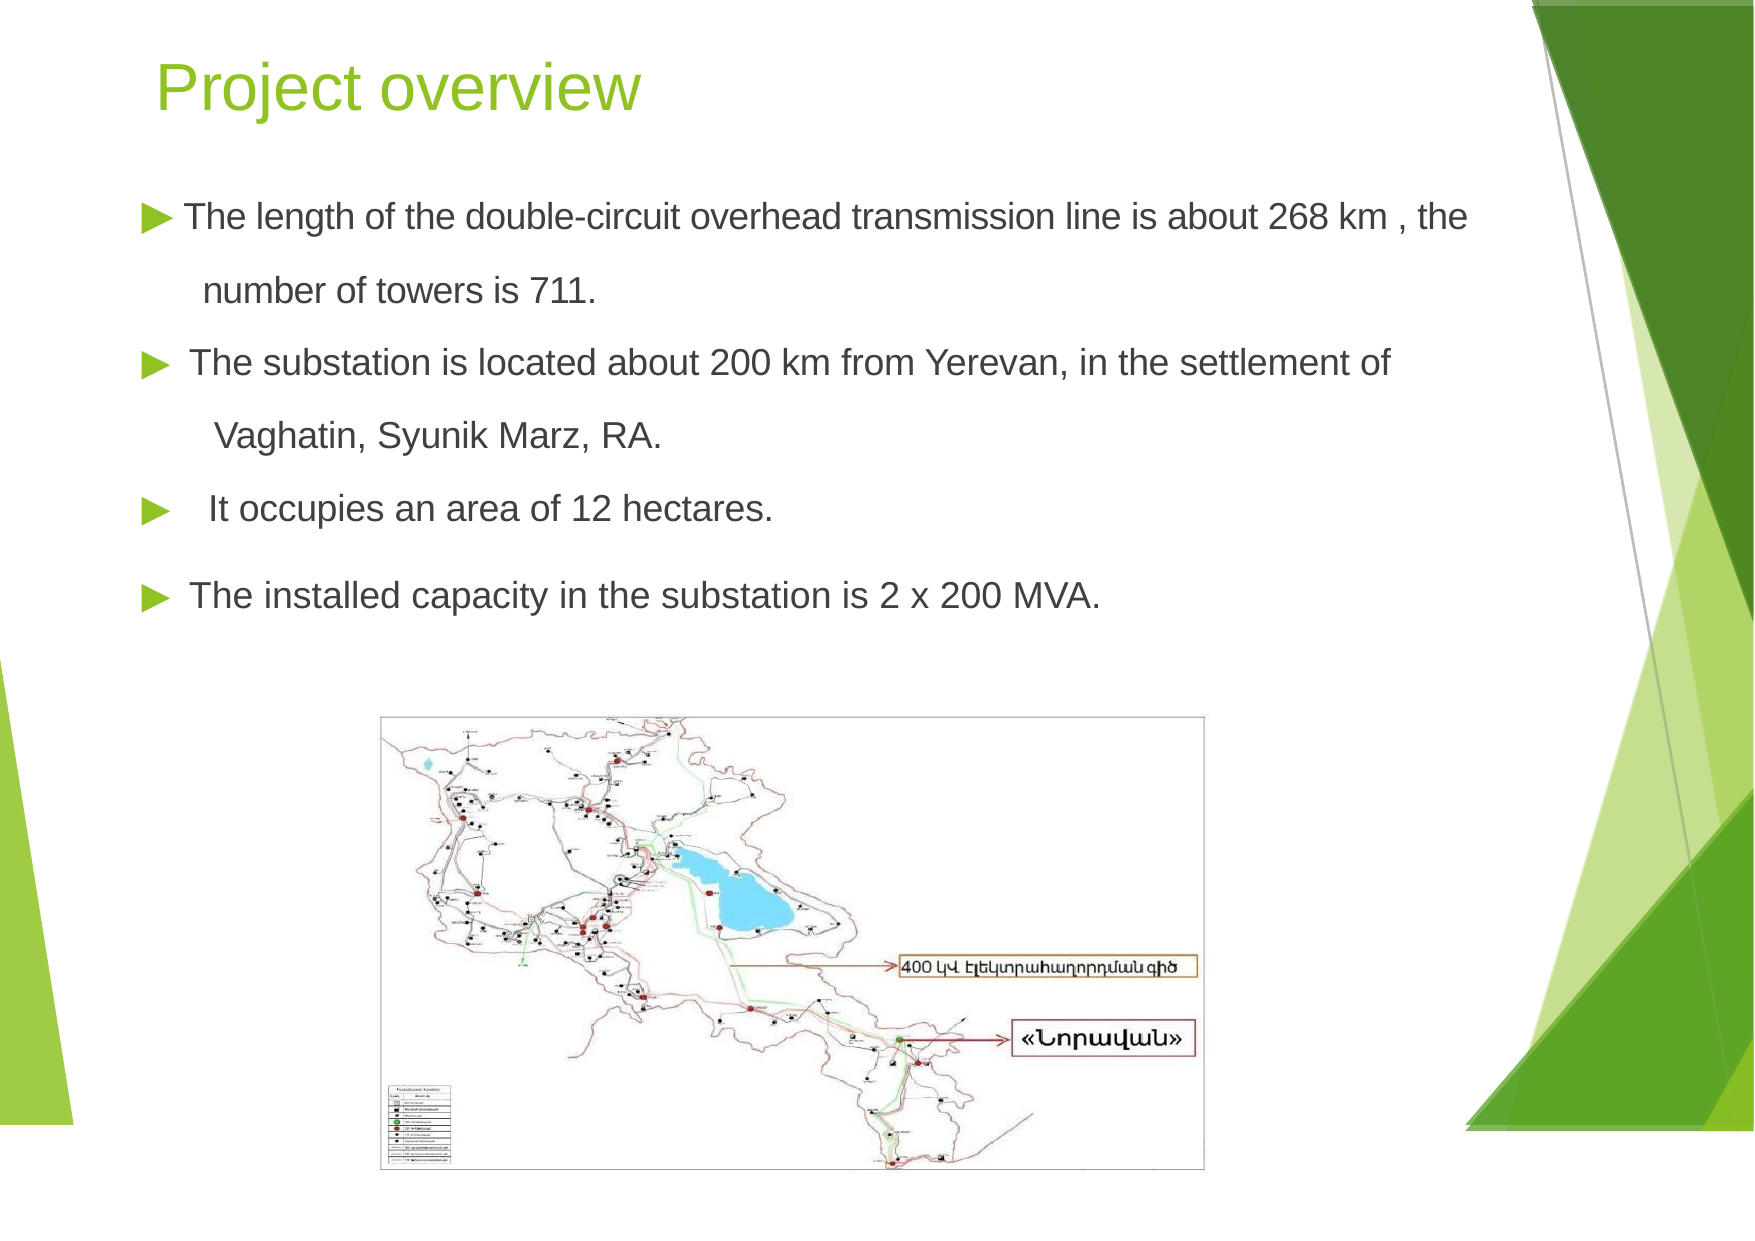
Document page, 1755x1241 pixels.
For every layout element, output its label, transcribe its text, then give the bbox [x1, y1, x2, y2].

title Project overview [139, 60, 1412, 157]
picture [377, 714, 1209, 1173]
list ▶ The length of the double-circuit overhead transmission line is about 268 km , the number of towers is 711. ▶ The substation is located about 200 km from Yerevan, in the settlement of Vaghatin, Syunik Marz, RA. ▶ It occupies an area of 12 hectares. ▶ The installed capacity in the substation is 2 x 200 MVA. [139, 157, 1459, 868]
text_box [1464, 0, 1754, 1132]
text_box [0, 658, 74, 1125]
